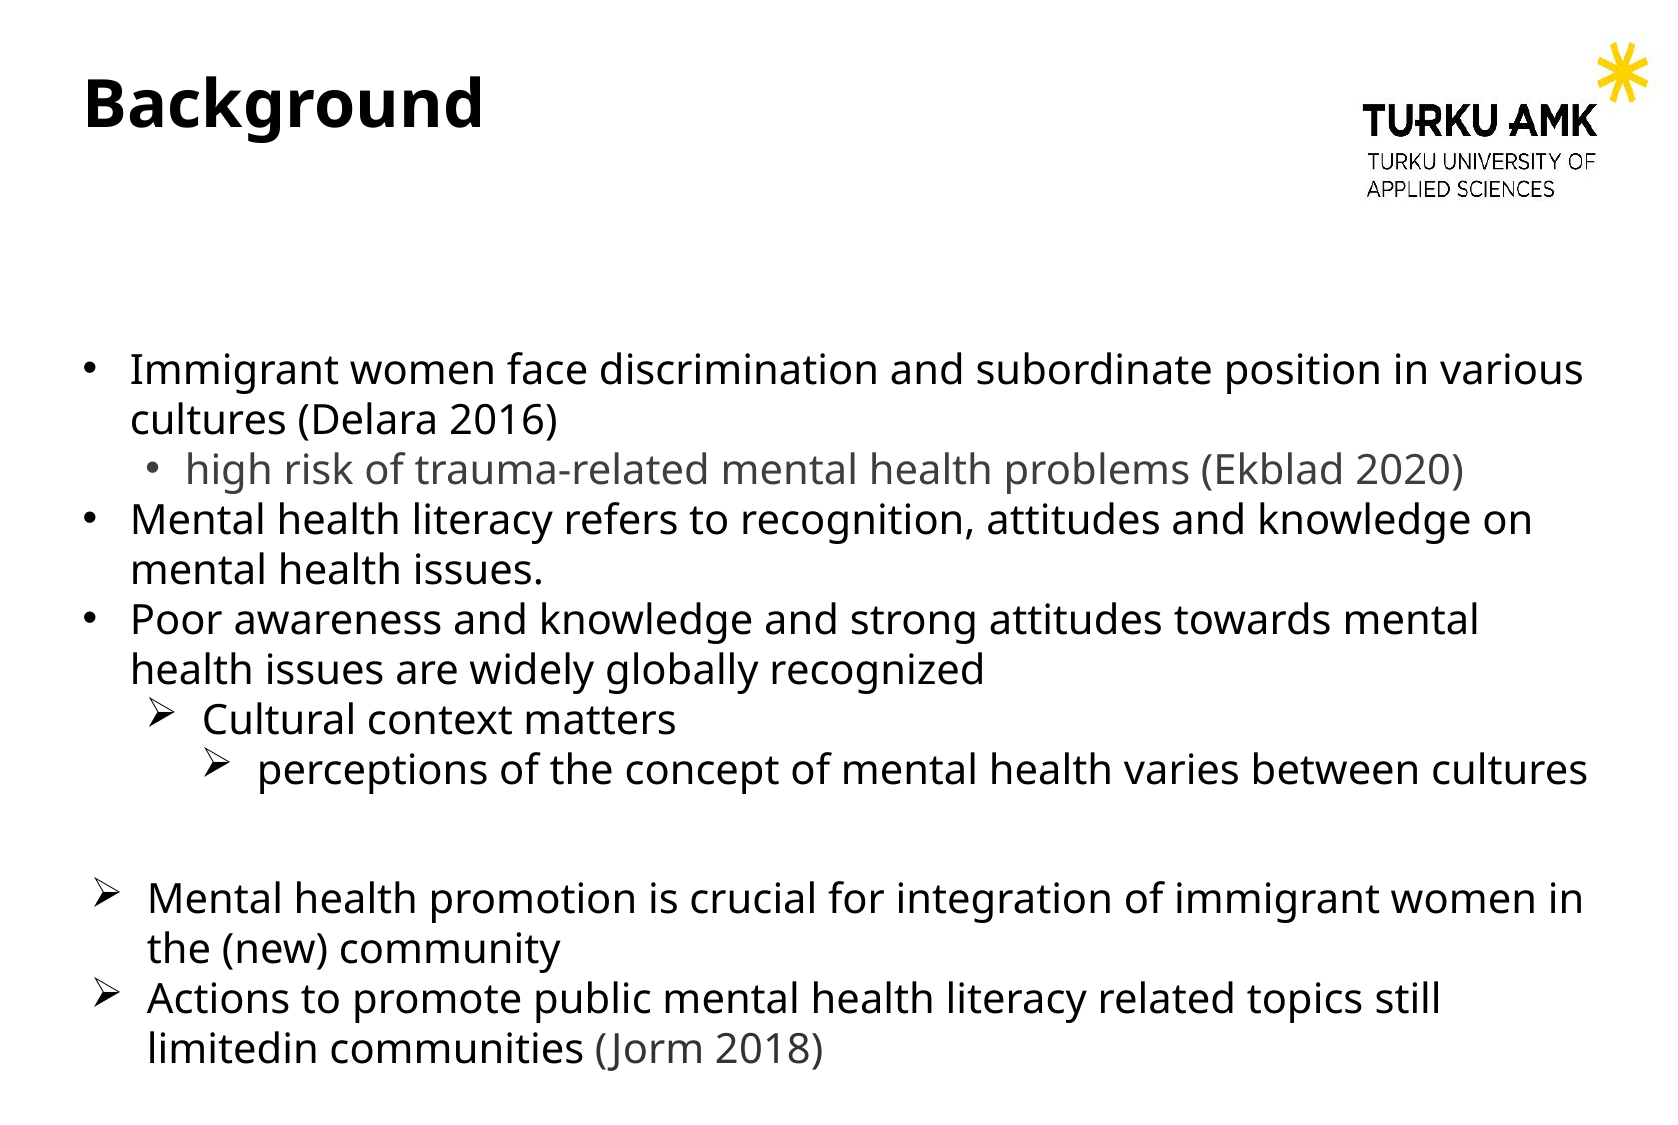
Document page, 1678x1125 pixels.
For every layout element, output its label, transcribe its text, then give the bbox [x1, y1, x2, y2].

list Immigrant women face discrimination and subordinate position in various cultures (Delara 2016) high risk of trauma-related mental health problems (Ekblad 2020) Mental health literacy refers to recognition, attitudes and knowledge on mental health issues. Poor awareness and knowledge and strong attitudes towards mental health issues are widely globally recognized Cultural context matters perceptions of the concept of mental health varies between cultures Mental health promotion is crucial for integration of immigrant women in the (new) community Actions to promote public mental health literacy related topics still limitedin communities (Jorm 2018) [82, 342, 1594, 1078]
title Background [82, 61, 1271, 304]
picture [1336, 17, 1665, 236]
